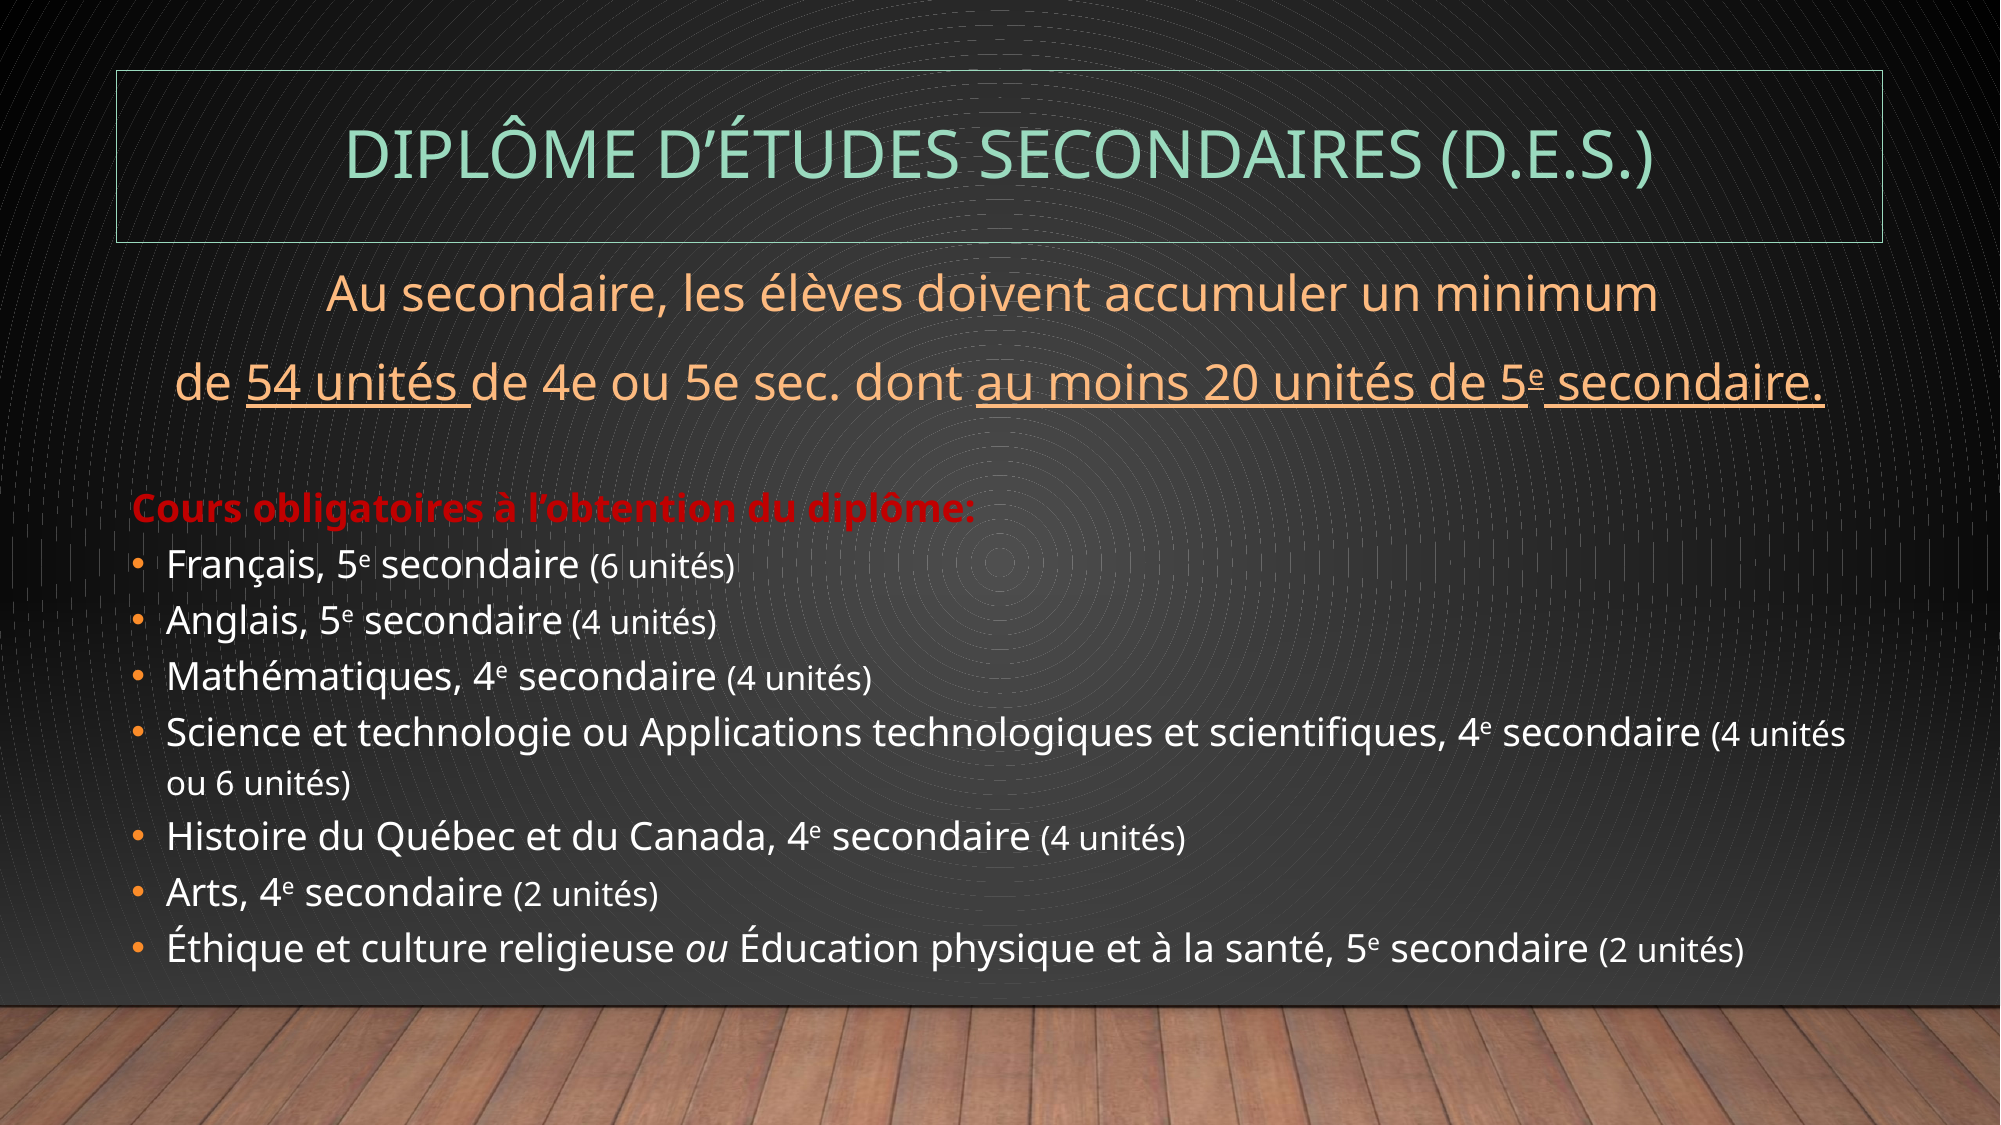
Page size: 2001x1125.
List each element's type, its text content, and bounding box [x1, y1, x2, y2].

list Au secondaire, les élèves doivent accumuler un minimum de 54 unités de 4e ou 5e sec. dont au moins 20 unités de 5e secondaire. Cours obligatoires à l’obtention du diplôme: Français, 5e secondaire (6 unités) Anglais, 5e secondaire (4 unités) Mathématiques, 4e secondaire (4 unités) Science et technologie ou Applications technologiques et scientifiques, 4e secondaire (4 unités ou 6 unités) Histoire du Québec et du Canada, 4e secondaire (4 unités) Arts, 4e secondaire (2 unités) Éthique et culture religieuse ou Éducation physique et à la santé, 5e secondaire (2 unités) [116, 242, 1883, 994]
title diplôme d’études secondaires (D.E.S.) [116, 70, 1883, 242]
picture [0, 1005, 2000, 1125]
